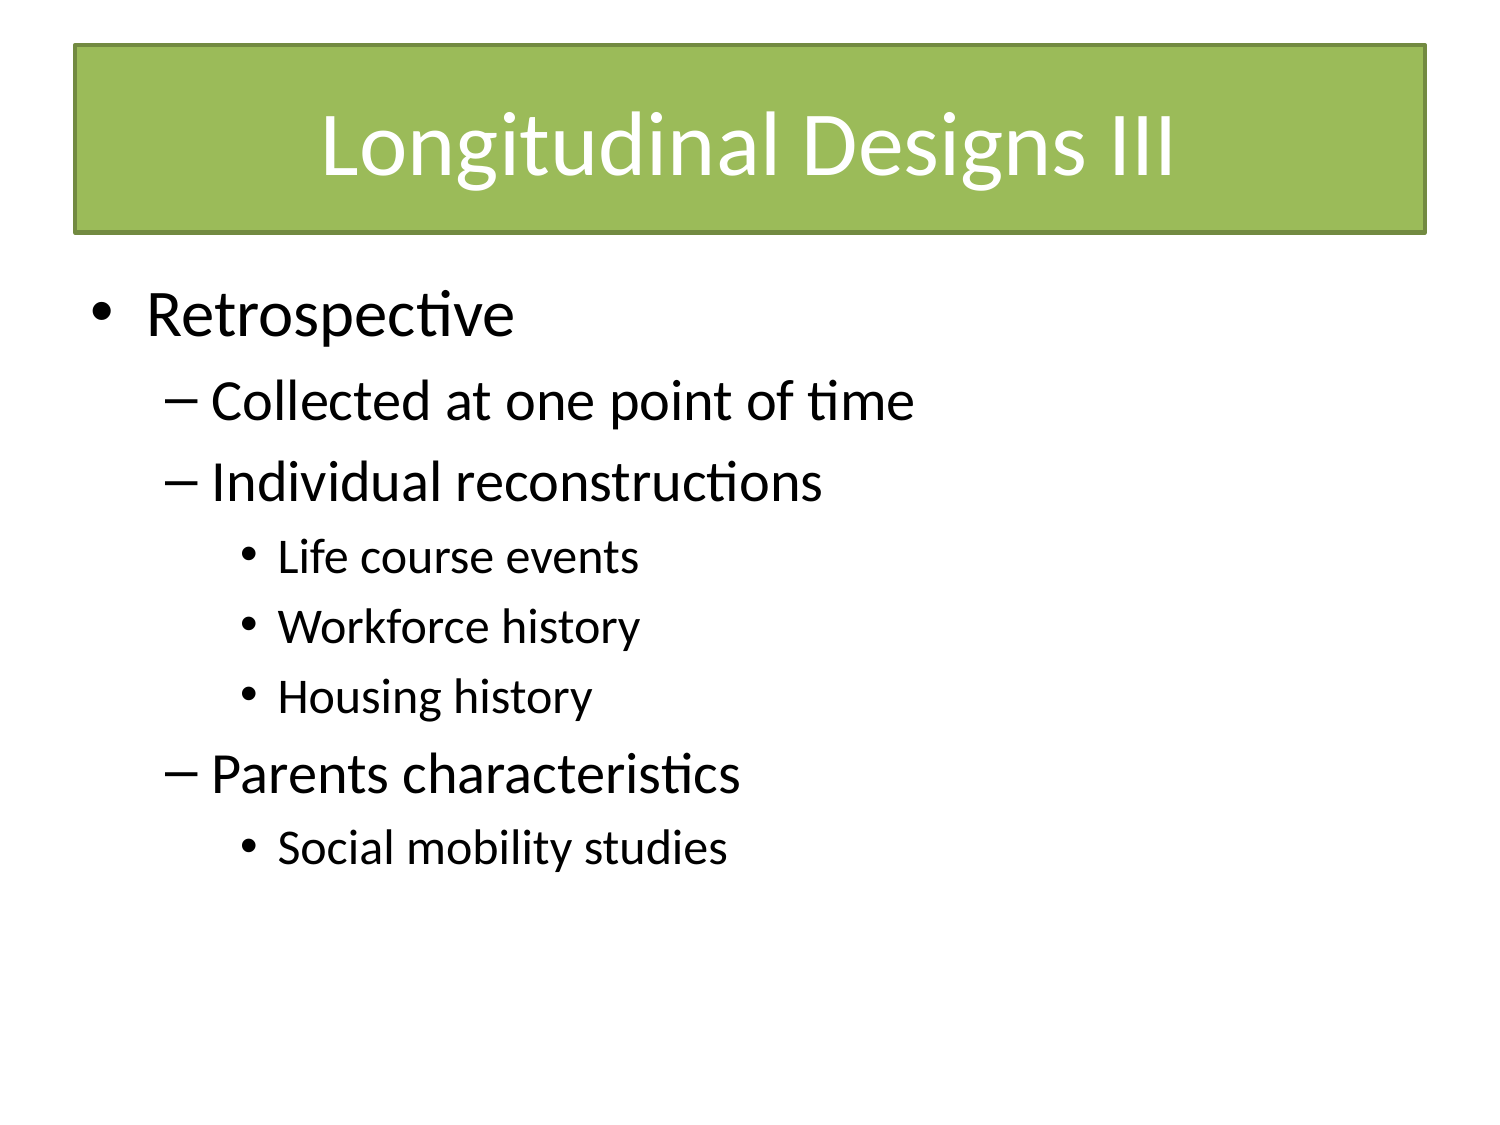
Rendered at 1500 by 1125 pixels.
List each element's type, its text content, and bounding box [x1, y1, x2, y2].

title Longitudinal Designs III [73, 43, 1427, 235]
list Retrospective Collected at one point of time Individual reconstructions Life course events Workforce history Housing history Parents characteristics Social mobility studies [75, 262, 1425, 1005]
